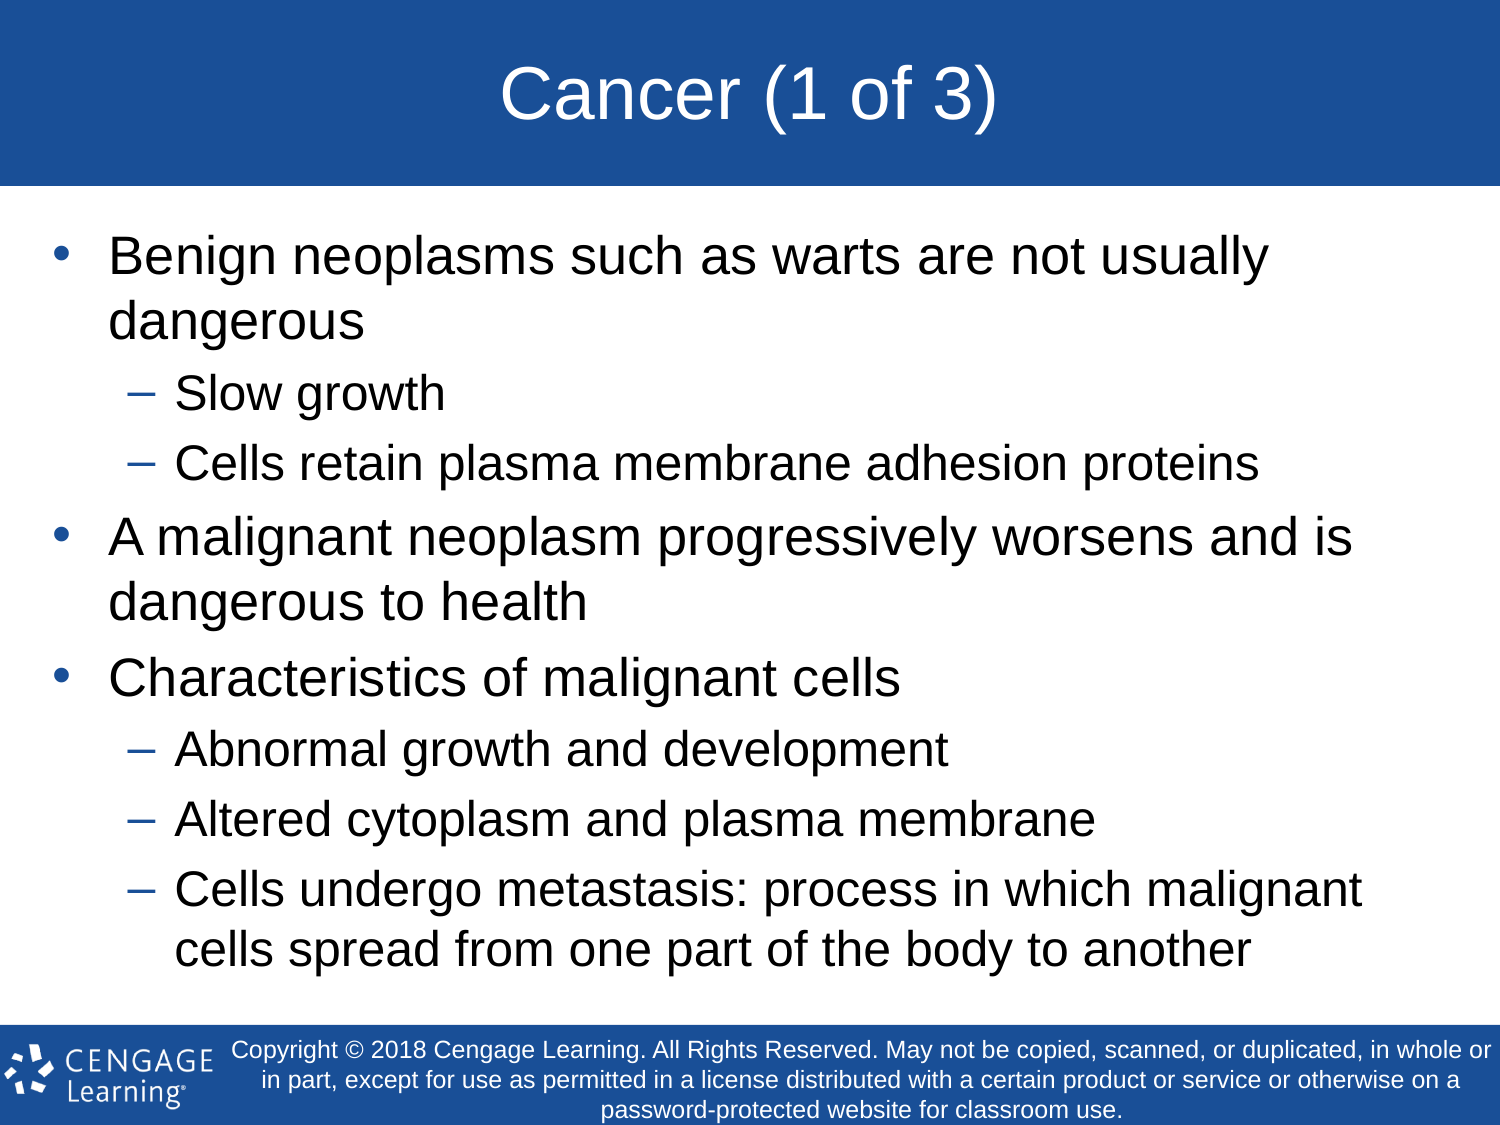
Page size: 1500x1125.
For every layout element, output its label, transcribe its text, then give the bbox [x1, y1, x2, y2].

picture [0, 1040, 216, 1113]
title Cancer (1 of 3) [7, 4, 1493, 175]
list Benign neoplasms such as warts are not usually dangerous Slow growth Cells retain plasma membrane adhesion proteins A malignant neoplasm progressively worsens and is dangerous to health Characteristics of malignant cells Abnormal growth and development Altered cytoplasm and plasma membrane Cells undergo metastasis: process in which malignant cells spread from one part of the body to another [37, 212, 1475, 1005]
